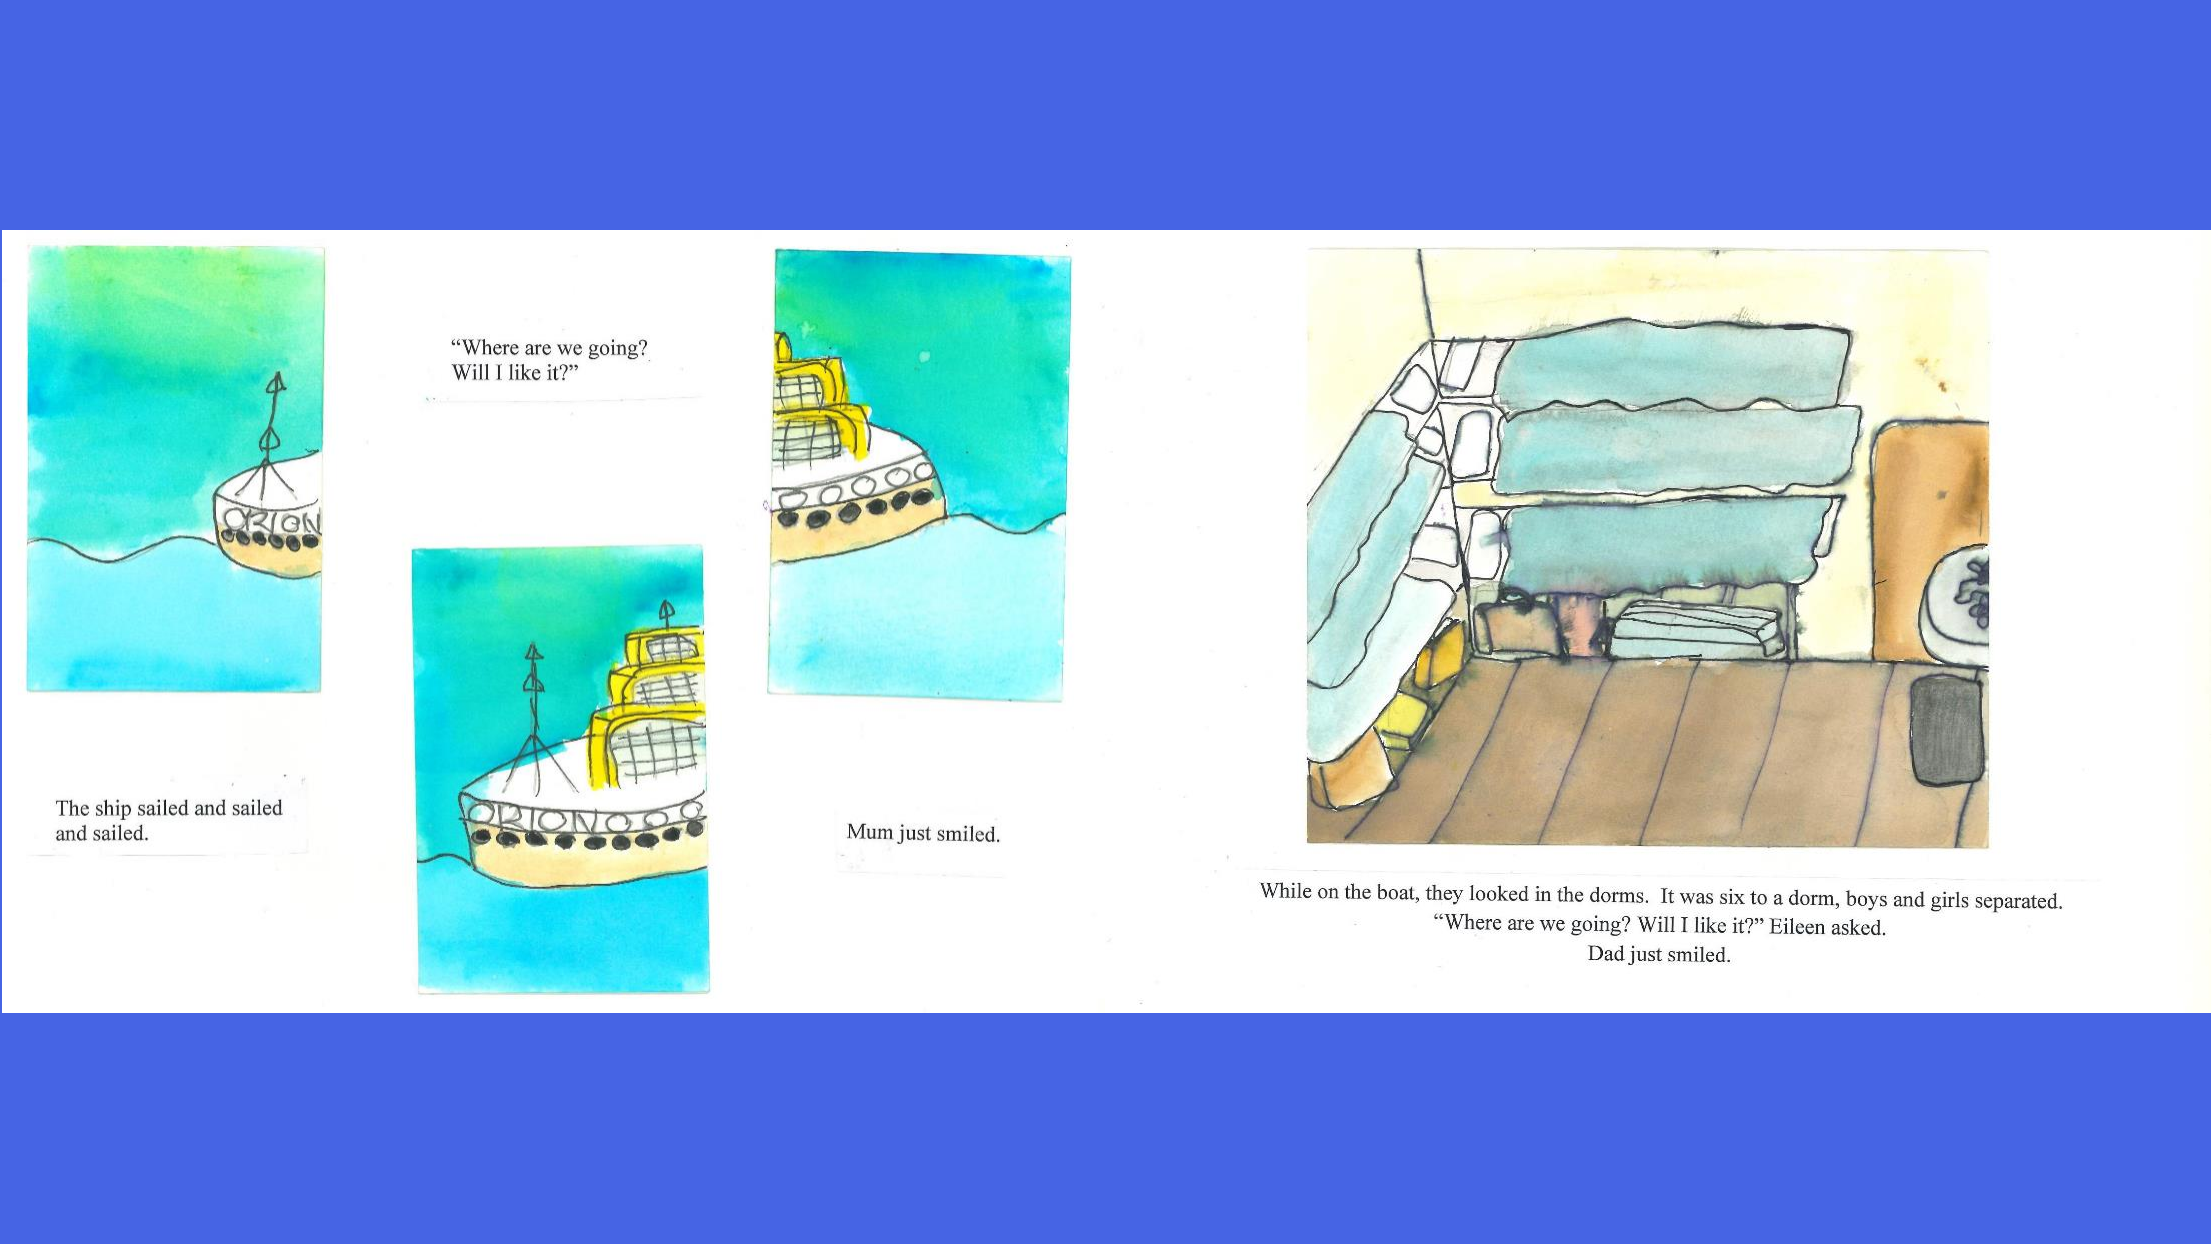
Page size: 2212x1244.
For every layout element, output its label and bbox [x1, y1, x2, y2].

picture [1, 230, 2212, 1013]
